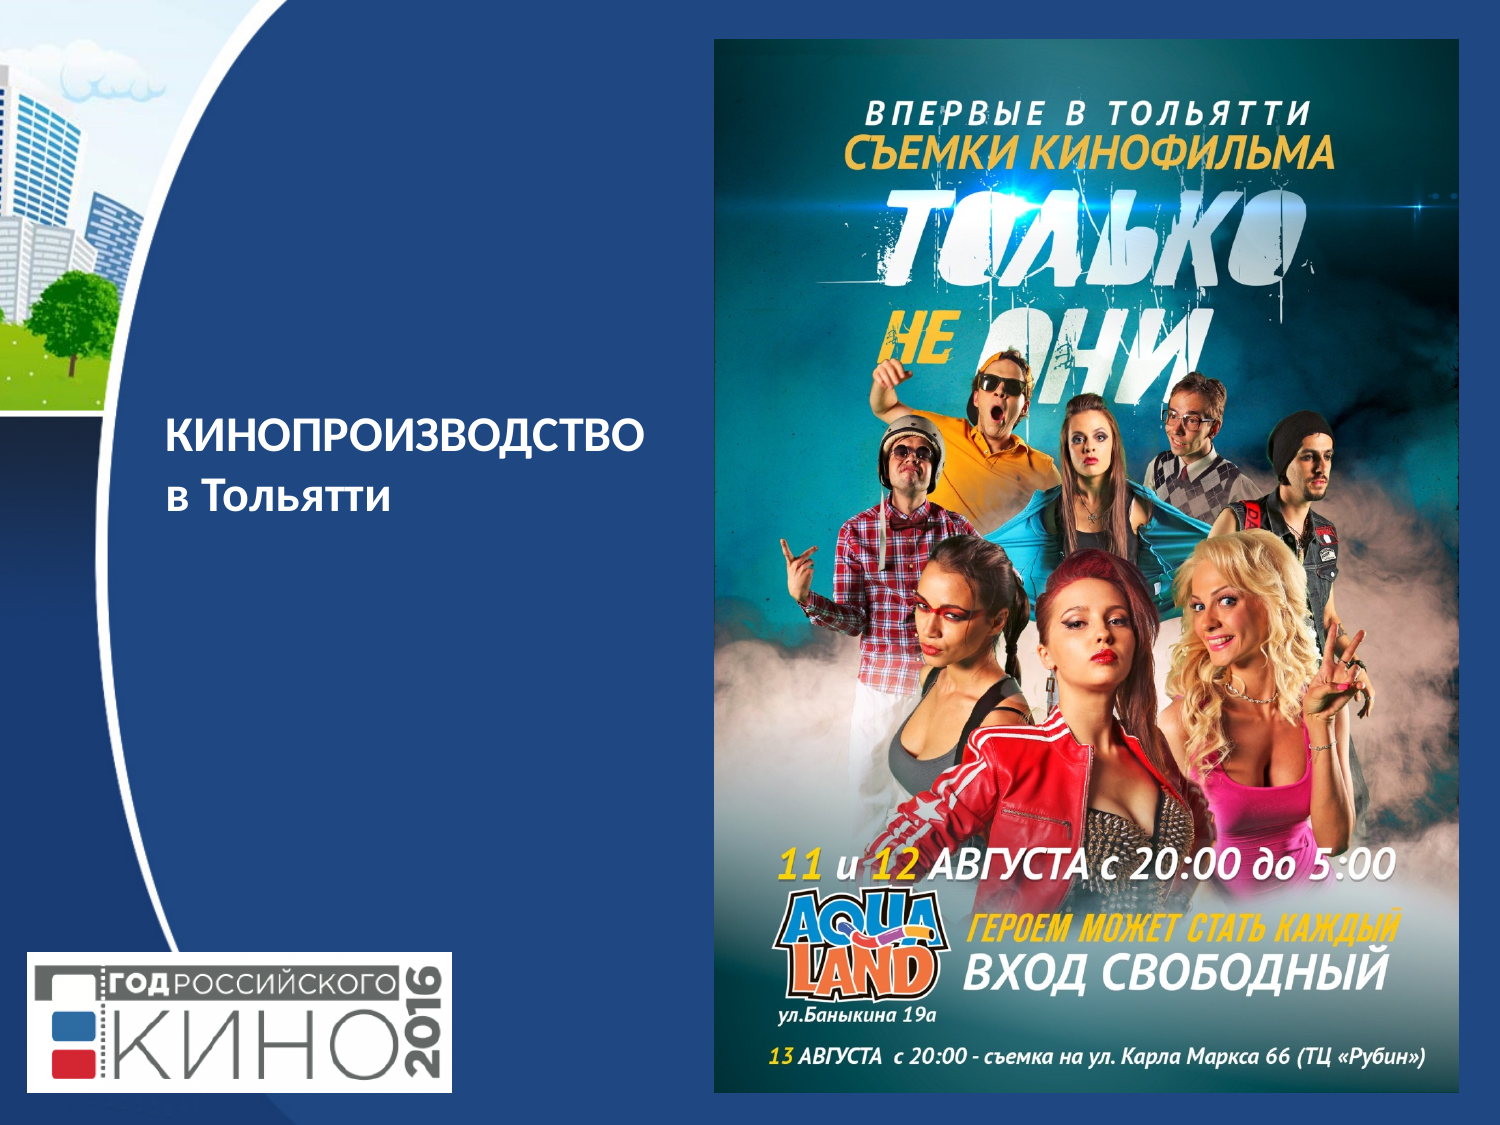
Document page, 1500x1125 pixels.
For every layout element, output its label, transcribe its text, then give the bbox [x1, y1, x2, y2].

picture [0, 0, 1500, 1125]
text_box КИНОПРОИЗВОДСТВО в Тольятти [150, 394, 661, 529]
